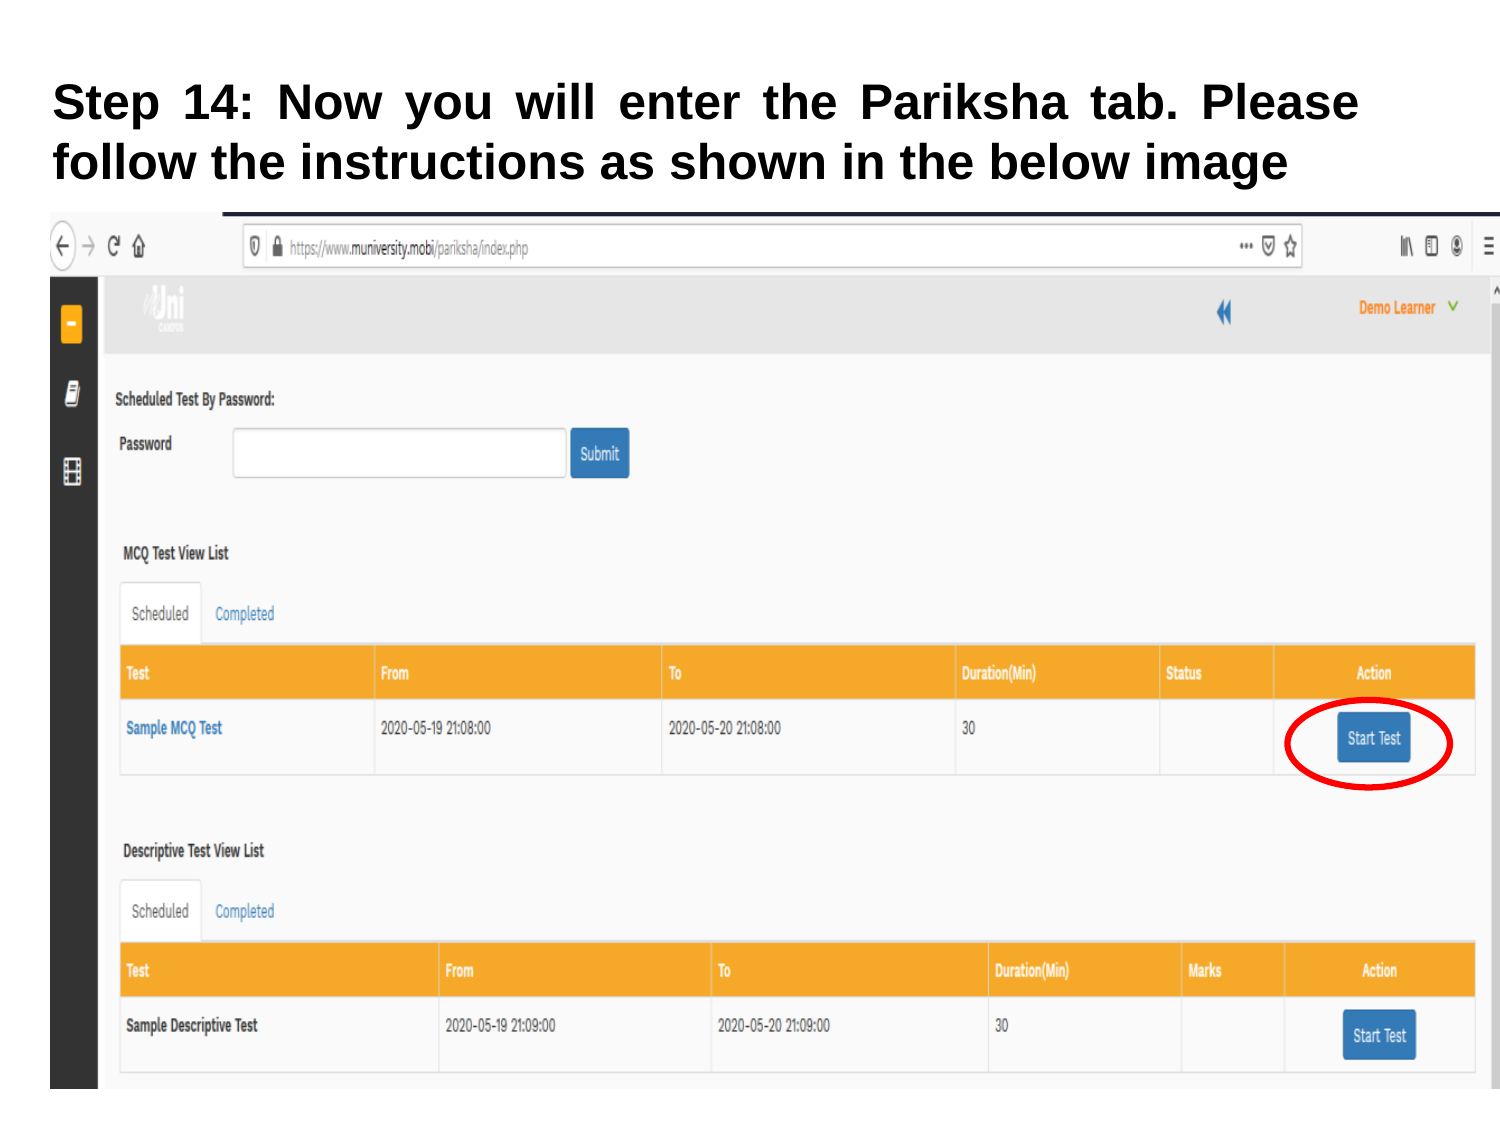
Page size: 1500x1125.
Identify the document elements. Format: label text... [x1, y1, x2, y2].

text_box Step 14: Now you will enter the Pariksha tab. Please follow the instructions as shown in the below image [37, 62, 1375, 198]
picture [49, 212, 1500, 1089]
